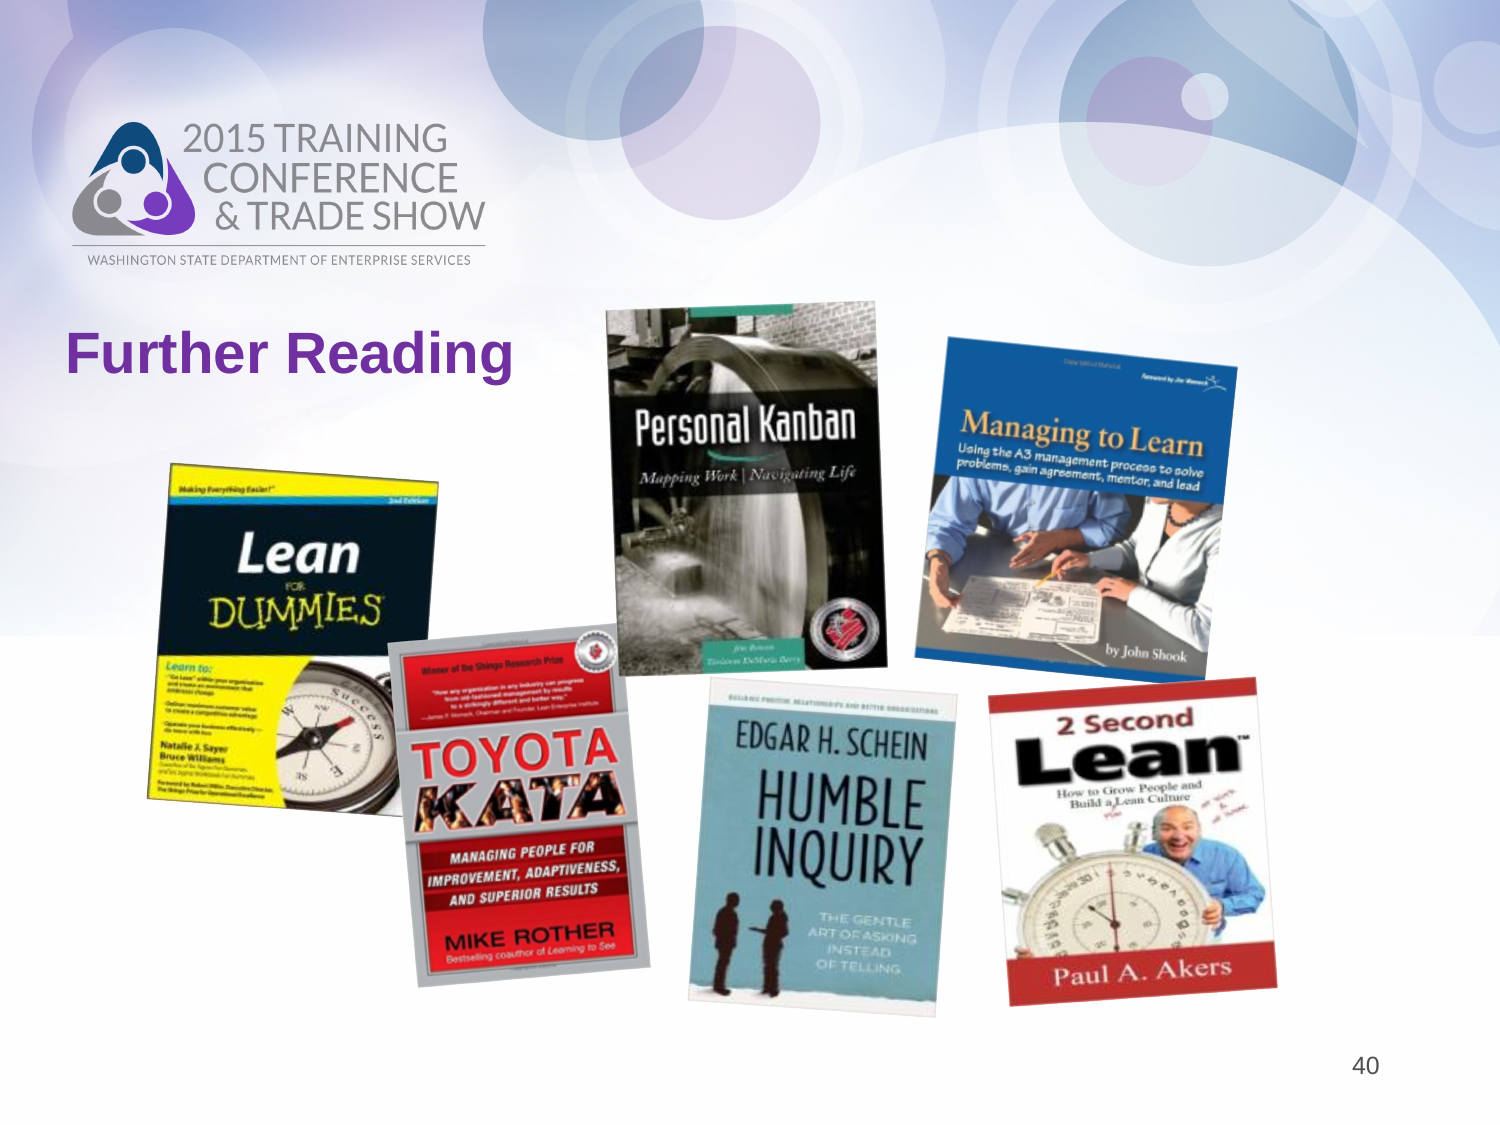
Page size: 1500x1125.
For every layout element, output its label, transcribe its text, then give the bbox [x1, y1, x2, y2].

title Further Reading [50, 287, 1325, 413]
text_box 40 [1337, 1042, 1425, 1103]
picture [0, 0, 1500, 1125]
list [929, 349, 1222, 674]
